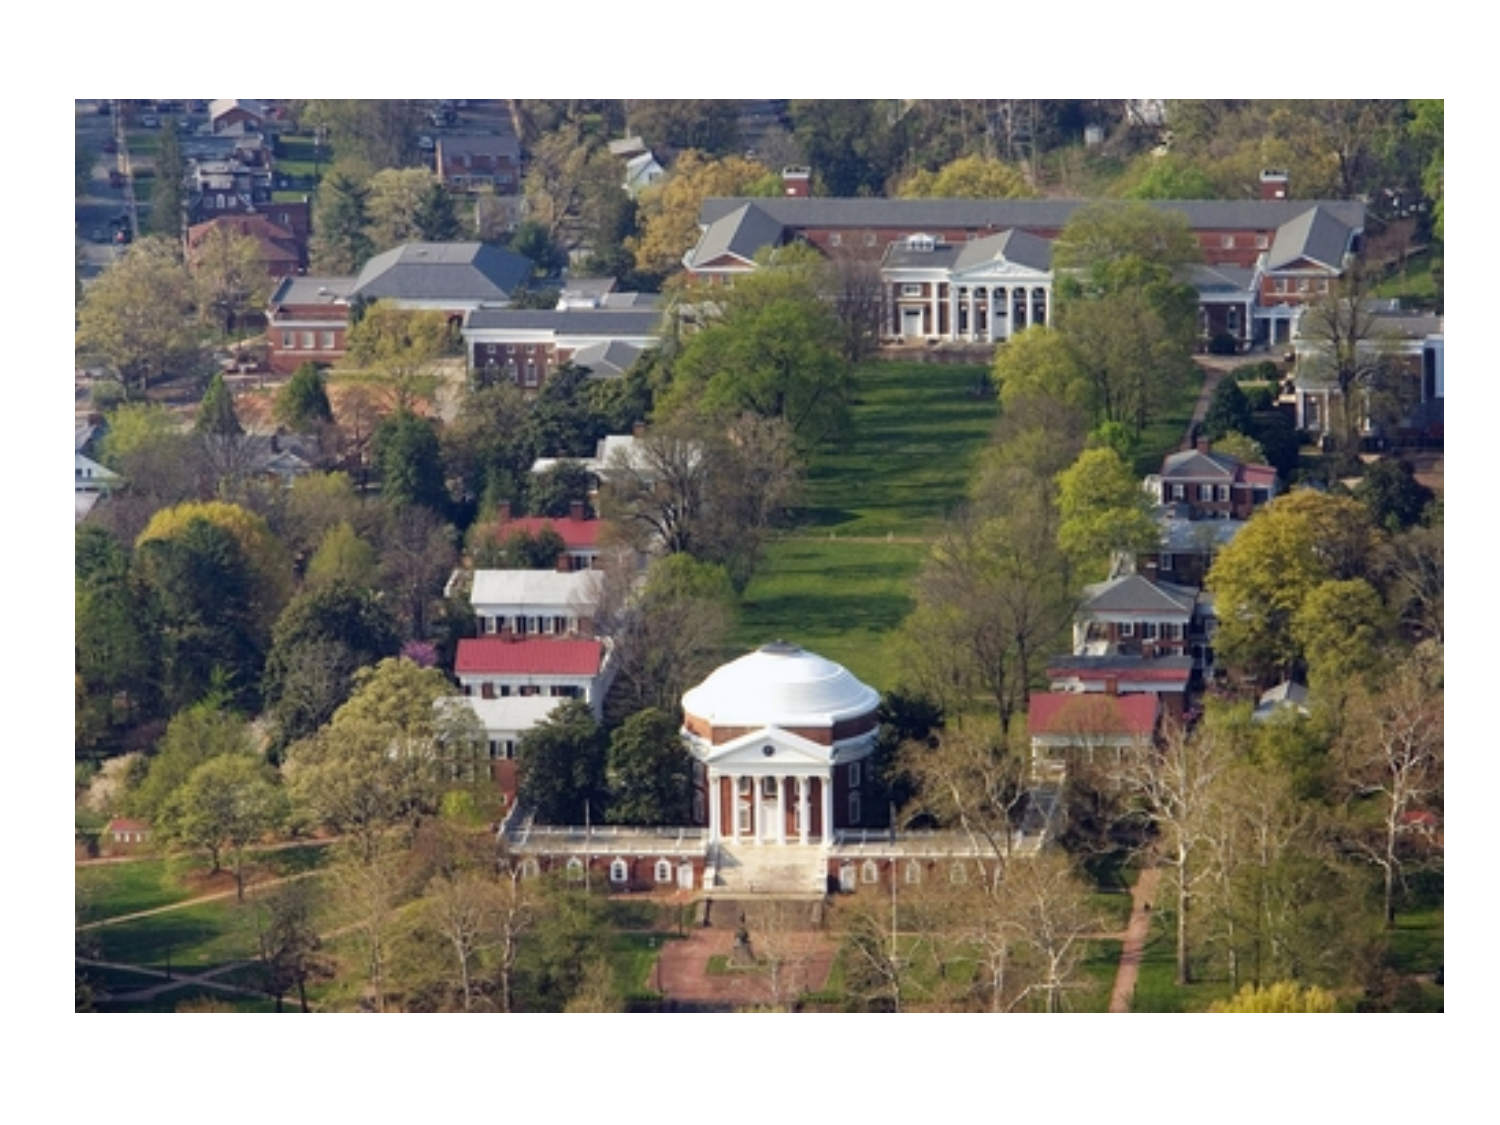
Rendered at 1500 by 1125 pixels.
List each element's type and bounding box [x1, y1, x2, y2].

picture [74, 99, 1444, 1013]
